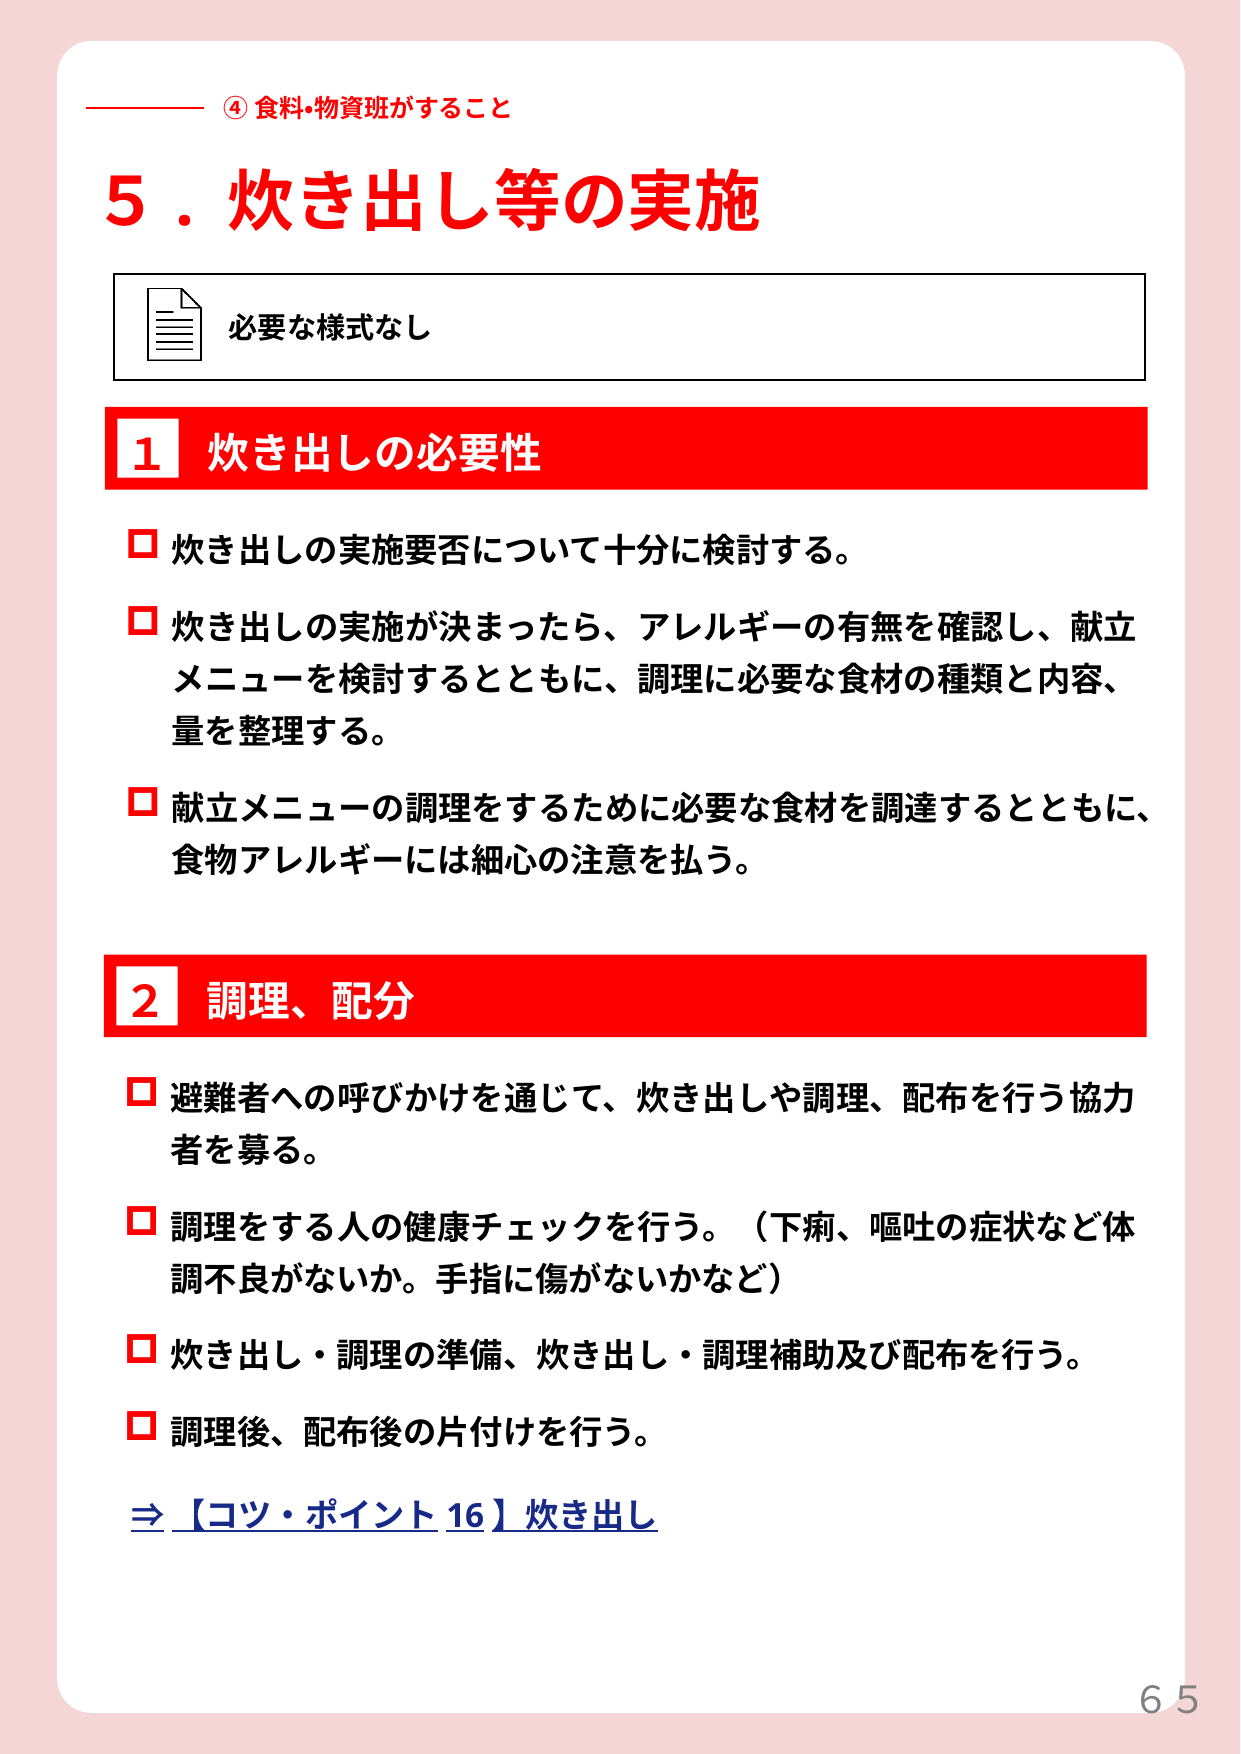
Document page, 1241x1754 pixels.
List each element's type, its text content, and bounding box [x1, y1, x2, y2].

text_box ５. 炊き出し等の実施 [90, 156, 1241, 239]
text_box 炊き出しの実施要否について十分に検討する。 炊き出しの実施が決まったら、アレルギーの有無を確認し、献立メニューを検討するとともに、調理に必要な食材の種類と内容、量を整理する。 献立メニューの調理をするために必要な食材を調達するとともに、食物アレルギーには細心の注意を払う。 [122, 515, 1138, 879]
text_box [104, 406, 1148, 490]
text_box ６５ [1108, 1669, 1231, 1729]
text_box ⇒【コツ・ポイント16】炊き出し [116, 1486, 1024, 1542]
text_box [113, 273, 1145, 380]
text_box 避難者への呼びかけを通じて、炊き出しや調理、配布を行う協力者を募る。 調理をする人の健康チェックを行う。（下痢、嘔吐の症状など体調不良がないか。手指に傷がないかなど） 炊き出し・調理の準備、炊き出し・調理補助及び配布を行う。 調理後、配布後の片付けを行う。 [121, 1063, 1137, 1452]
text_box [103, 954, 1147, 1038]
